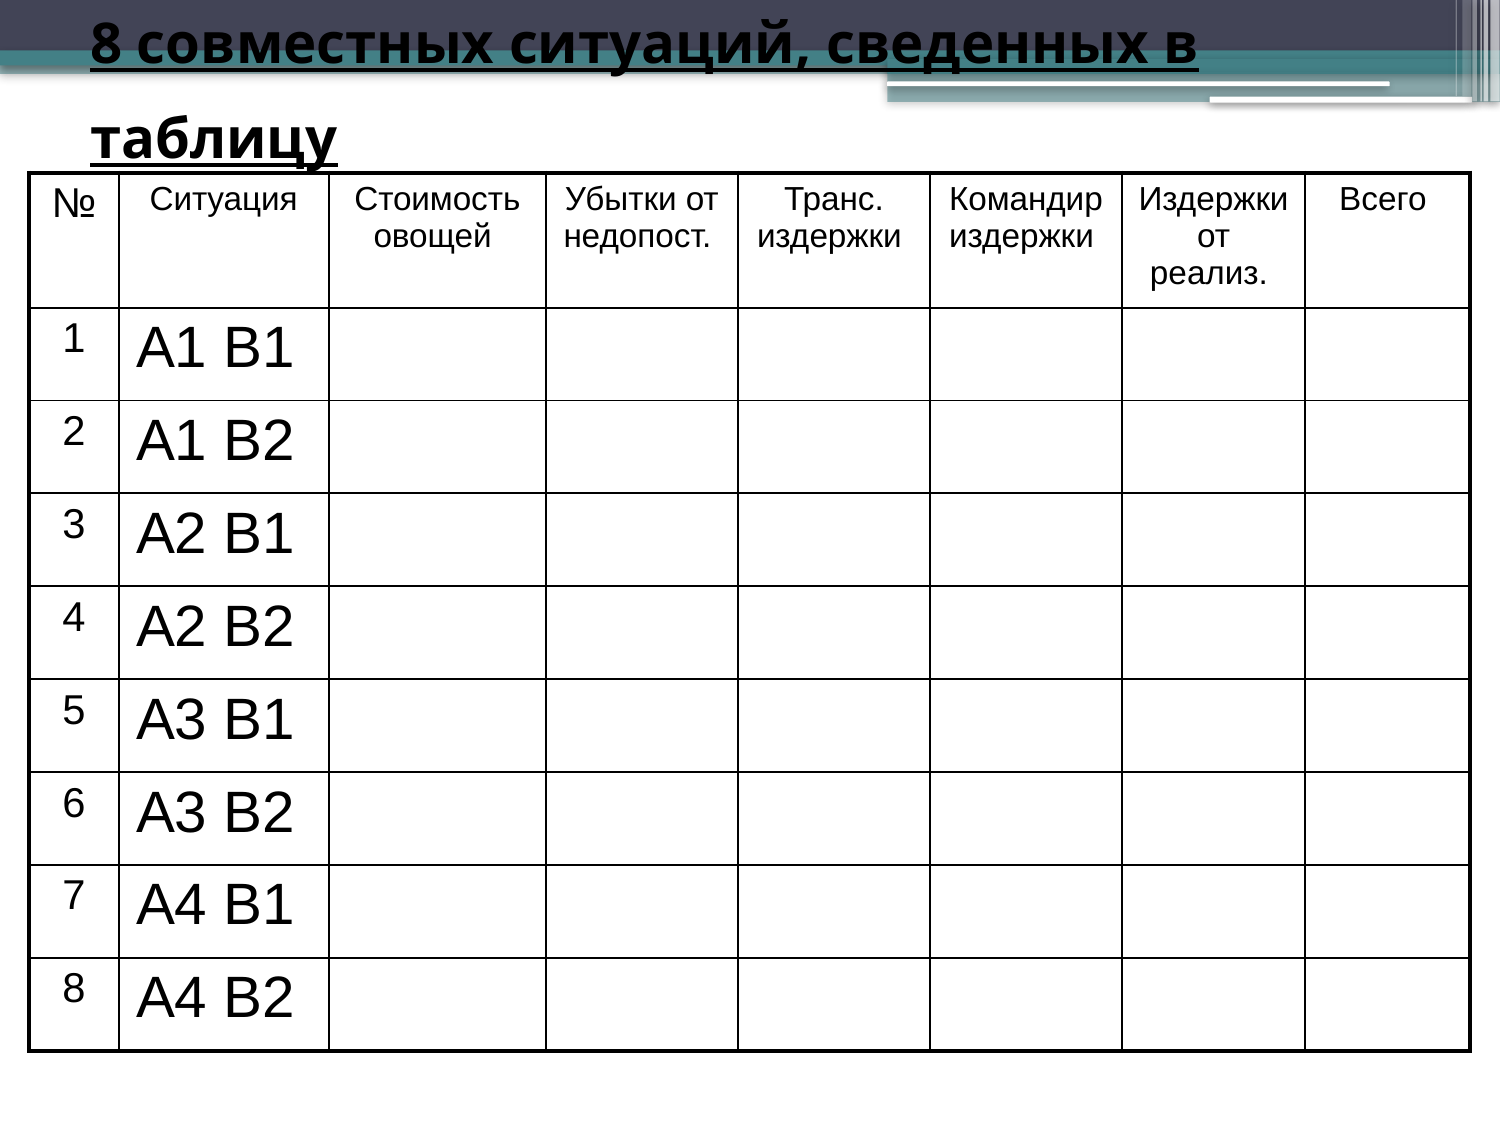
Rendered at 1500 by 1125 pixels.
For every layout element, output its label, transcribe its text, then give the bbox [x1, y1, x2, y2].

table_cell [931, 587, 1121, 678]
table_cell А4 В1 [120, 866, 328, 957]
table_cell 7 [31, 866, 118, 957]
table_cell [1306, 401, 1468, 492]
table_cell [931, 959, 1121, 1049]
table_cell А1 В1 [120, 309, 328, 400]
table_cell [330, 401, 545, 492]
table_header Ситуация [120, 175, 328, 307]
table_header Транс. издержки [739, 175, 929, 307]
table_cell [547, 494, 737, 585]
table_cell [1306, 494, 1468, 585]
table_cell 4 [31, 587, 118, 678]
table_cell 2 [31, 401, 118, 492]
table_cell [330, 309, 545, 400]
table_cell [931, 773, 1121, 864]
table_header Убытки от недопост. [547, 175, 737, 307]
table_cell [739, 494, 929, 585]
table_cell [739, 680, 929, 771]
table_header Всего [1306, 175, 1468, 307]
table_cell [931, 680, 1121, 771]
table_cell [330, 494, 545, 585]
table_cell 8 [31, 959, 118, 1049]
table_cell [547, 587, 737, 678]
table_cell А1 В2 [120, 401, 328, 492]
table_header Стоимость овощей [330, 175, 545, 307]
title 8 совместных ситуаций, сведенных в таблицу [75, 45, 1425, 138]
table_cell [330, 866, 545, 957]
table_cell [330, 680, 545, 771]
table_cell [739, 866, 929, 957]
table_cell [931, 309, 1121, 400]
table_cell [547, 866, 737, 957]
table_cell [1123, 680, 1304, 771]
table_cell [547, 959, 737, 1049]
table_cell [1123, 866, 1304, 957]
table_cell 6 [31, 773, 118, 864]
table_header Издержки от реализ. [1123, 175, 1304, 307]
table_header № [31, 175, 118, 307]
table_cell [931, 494, 1121, 585]
table_cell [931, 401, 1121, 492]
table_cell [547, 773, 737, 864]
table_cell [1123, 587, 1304, 678]
table_cell А2 В1 [120, 494, 328, 585]
table_cell [1123, 773, 1304, 864]
table_cell А2 В2 [120, 587, 328, 678]
table_cell [739, 309, 929, 400]
table_cell А4 В2 [120, 959, 328, 1049]
table_cell [739, 587, 929, 678]
table_cell 3 [31, 494, 118, 585]
table_cell [739, 773, 929, 864]
table_cell [1306, 773, 1468, 864]
table_cell [1306, 587, 1468, 678]
table_cell [1306, 680, 1468, 771]
table_cell [1123, 494, 1304, 585]
table_cell 1 [31, 309, 118, 400]
table_header Командир издержки [931, 175, 1121, 307]
table_cell [547, 309, 737, 400]
table_cell [1123, 401, 1304, 492]
table_cell [330, 587, 545, 678]
table_cell [547, 680, 737, 771]
table_cell [1306, 866, 1468, 957]
table_cell [330, 773, 545, 864]
table_cell [547, 401, 737, 492]
table_cell А3 В1 [120, 680, 328, 771]
table_cell [1306, 309, 1468, 400]
table_cell [1123, 309, 1304, 400]
table_cell [739, 959, 929, 1049]
table_cell [931, 866, 1121, 957]
table_cell [1306, 959, 1468, 1049]
table_cell [330, 959, 545, 1049]
table_cell [1123, 959, 1304, 1049]
table_cell 5 [31, 680, 118, 771]
table_cell [739, 401, 929, 492]
table_cell А3 В2 [120, 773, 328, 864]
